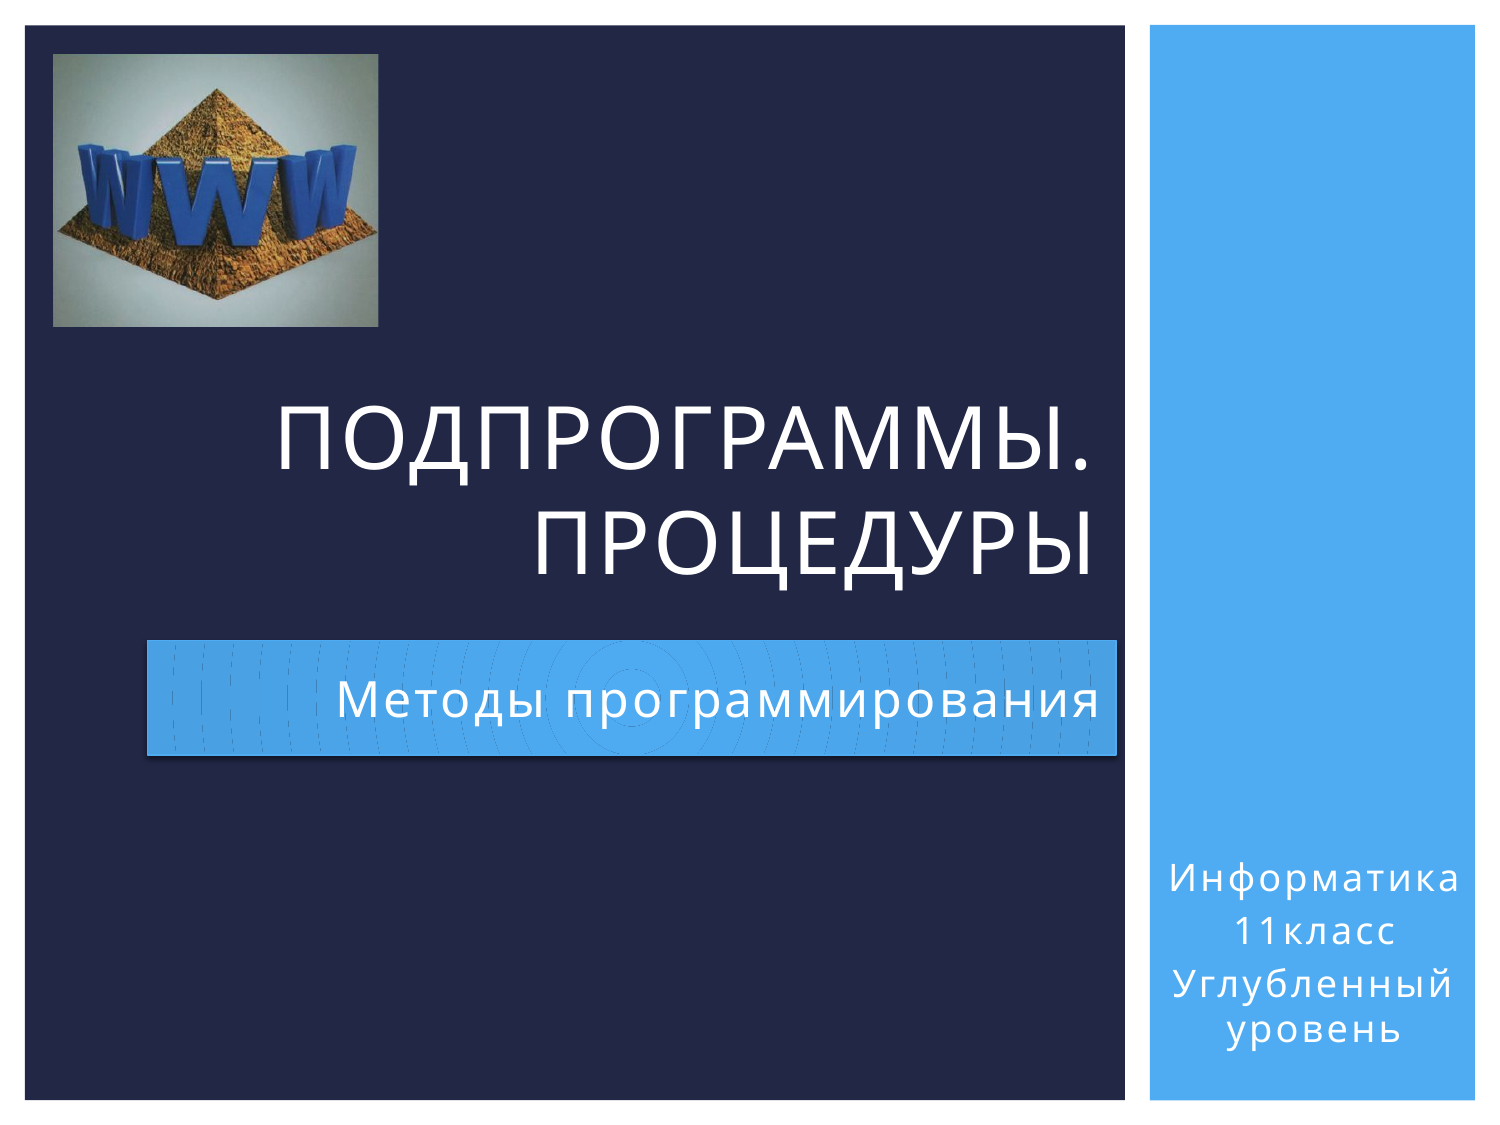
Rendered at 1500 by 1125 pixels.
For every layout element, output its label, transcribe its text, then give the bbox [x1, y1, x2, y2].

title Подпрограммы. Процедуры [75, 336, 1113, 637]
text_box Методы программирования [147, 640, 1117, 756]
subtitle Информатика 11класс Углубленный уровень [1151, 846, 1477, 1096]
picture [52, 54, 379, 327]
